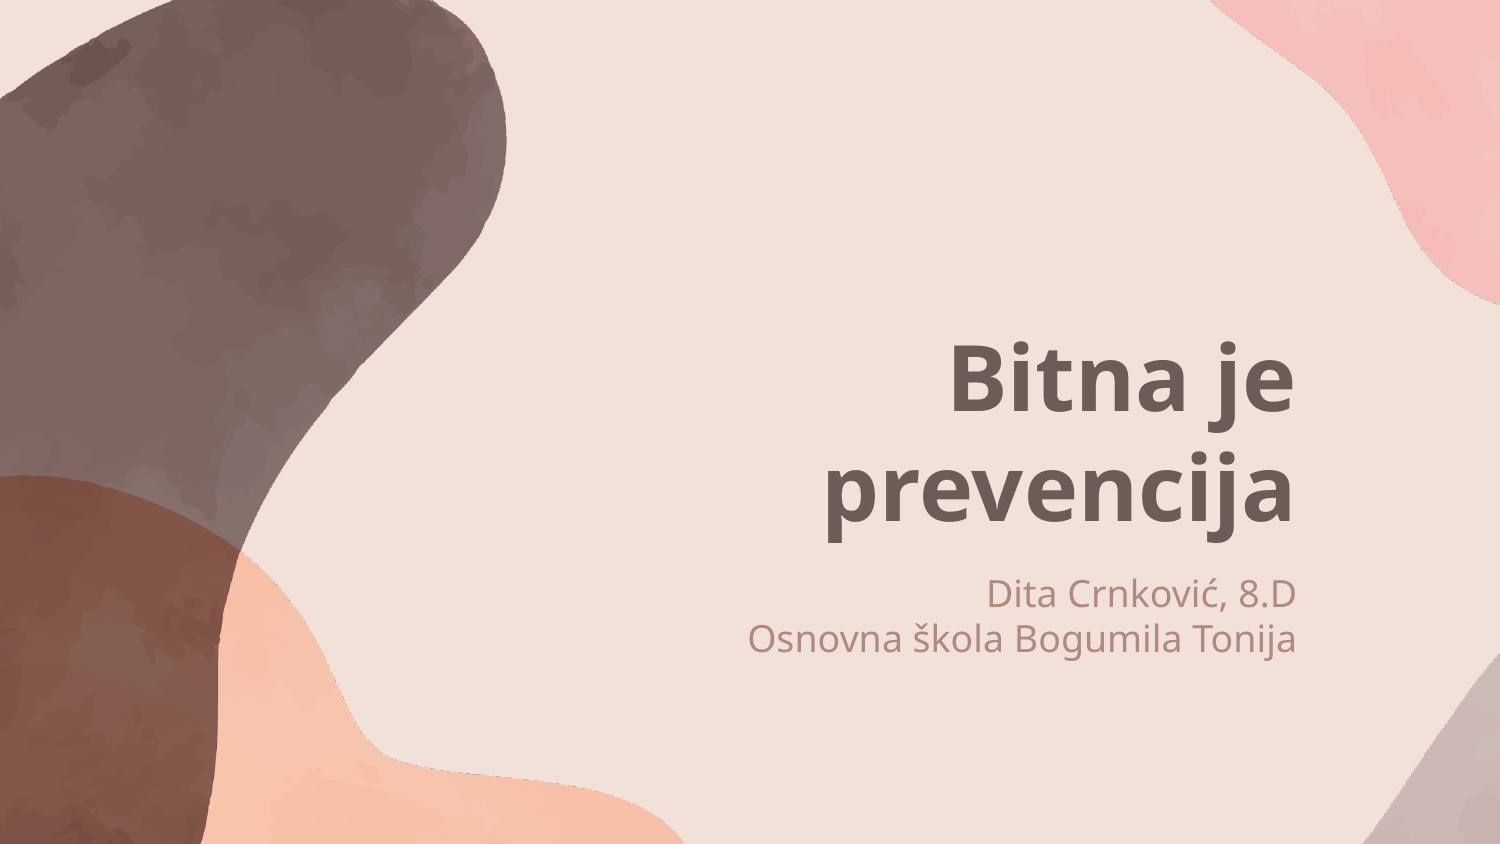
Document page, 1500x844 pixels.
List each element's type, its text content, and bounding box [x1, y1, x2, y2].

title Bitna je prevencija [454, 159, 1313, 555]
subtitle Dita Crnković, 8.D Osnovna škola Bogumila Tonija [680, 554, 1313, 685]
picture [0, 0, 1500, 844]
